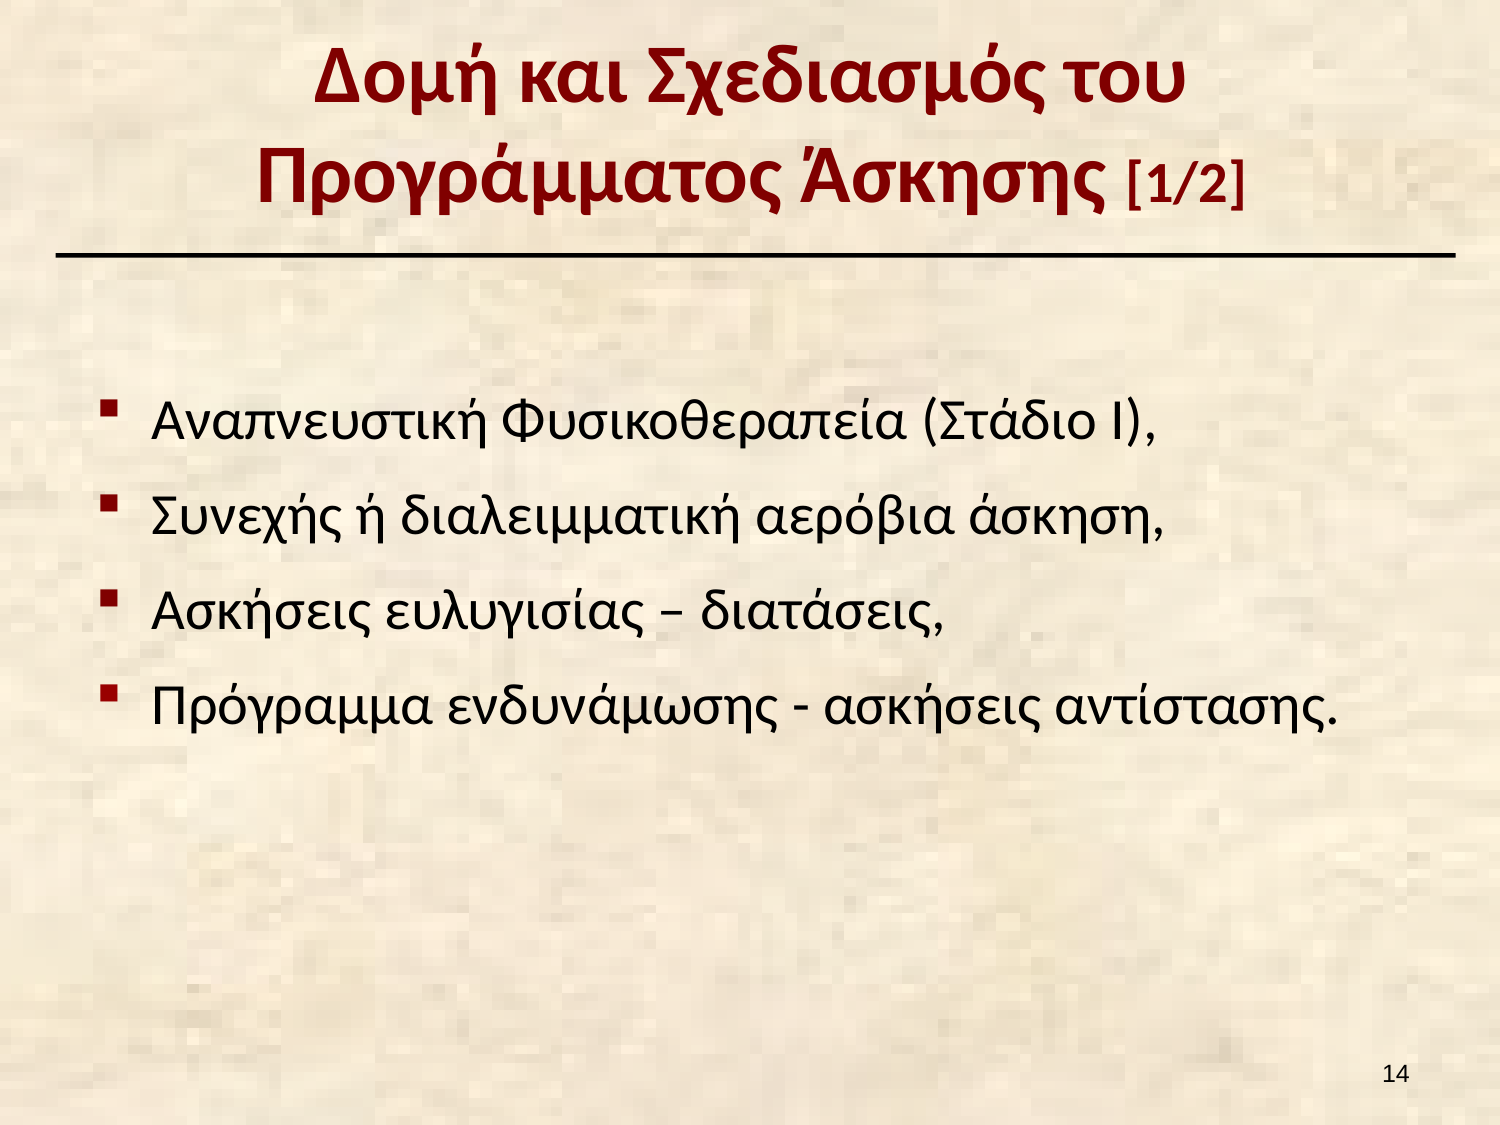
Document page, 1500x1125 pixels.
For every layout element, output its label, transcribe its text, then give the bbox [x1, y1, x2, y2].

list Αναπνευστική Φυσικοθεραπεία (Στάδιο I), Συνεχής ή διαλειμματική αερόβια άσκηση, Ασκήσεις ευλυγισίας – διατάσεις, Πρόγραμμα ενδυνάμωσης - ασκήσεις αντίστασης. [80, 373, 1431, 1012]
slide_number 13 [1074, 1042, 1425, 1103]
title Δομή και Σχεδιασμός του Προγράμματος Άσκησης [1/2] [76, 30, 1427, 209]
